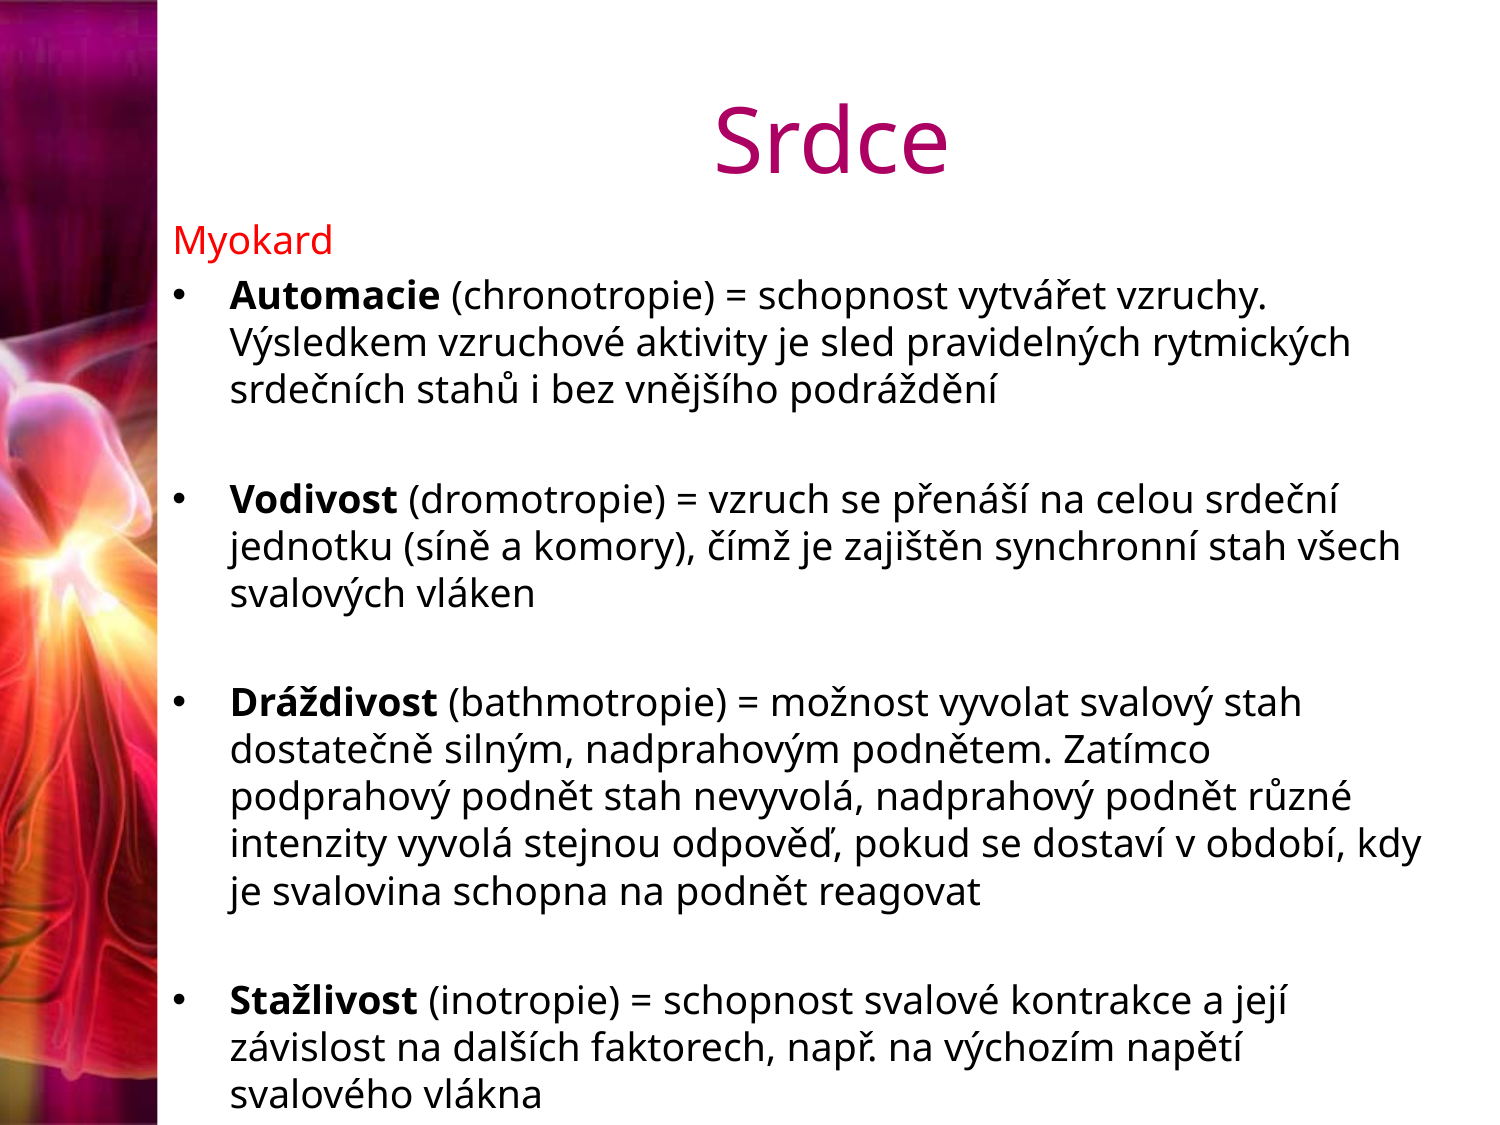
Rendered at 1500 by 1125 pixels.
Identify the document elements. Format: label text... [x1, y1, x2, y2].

picture [0, 0, 158, 1125]
list Myokard Automacie (chronotropie) = schopnost vytvářet vzruchy. Výsledkem vzruchové aktivity je sled pravidelných rytmických srdečních stahů i bez vnějšího podráždění Vodivost (dromotropie) = vzruch se přenáší na celou srdeční jednotku (síně a komory), čímž je zajištěn synchronní stah všech svalových vláken Dráždivost (bathmotropie) = možnost vyvolat svalový stah dostatečně silným, nadprahovým podnětem. Zatímco podprahový podnět stah nevyvolá, nadprahový podnět různé intenzity vyvolá stejnou odpověď, pokud se dostaví v období, kdy je svalovina schopna na podnět reagovat Stažlivost (inotropie) = schopnost svalové kontrakce a její závislost na dalších faktorech, např. na výchozím napětí svalového vlákna [162, 208, 1447, 1125]
title Srdce [162, 42, 1500, 231]
